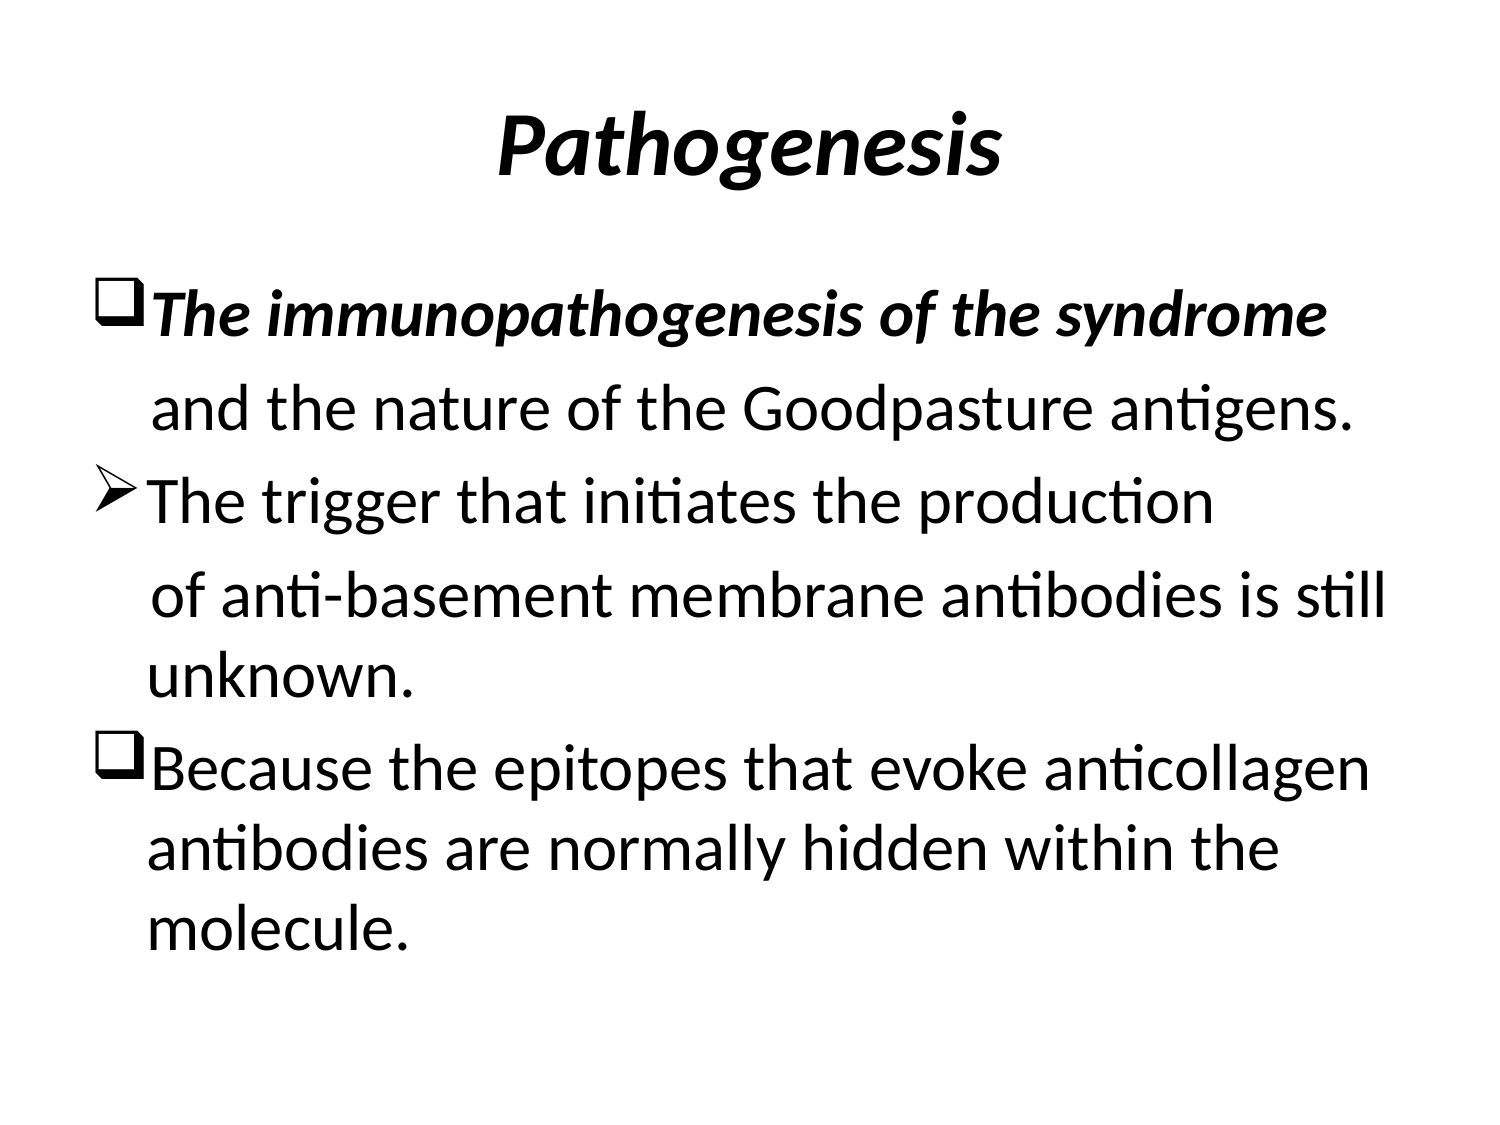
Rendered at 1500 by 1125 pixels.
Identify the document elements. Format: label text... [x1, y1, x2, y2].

list The immunopathogenesis of the syndrome and the nature of the Goodpasture antigens. The trigger that initiates the production of anti-basement membrane antibodies is still unknown. Because the epitopes that evoke anticollagen antibodies are normally hidden within the molecule. [75, 262, 1425, 1005]
title Pathogenesis [75, 45, 1425, 233]
